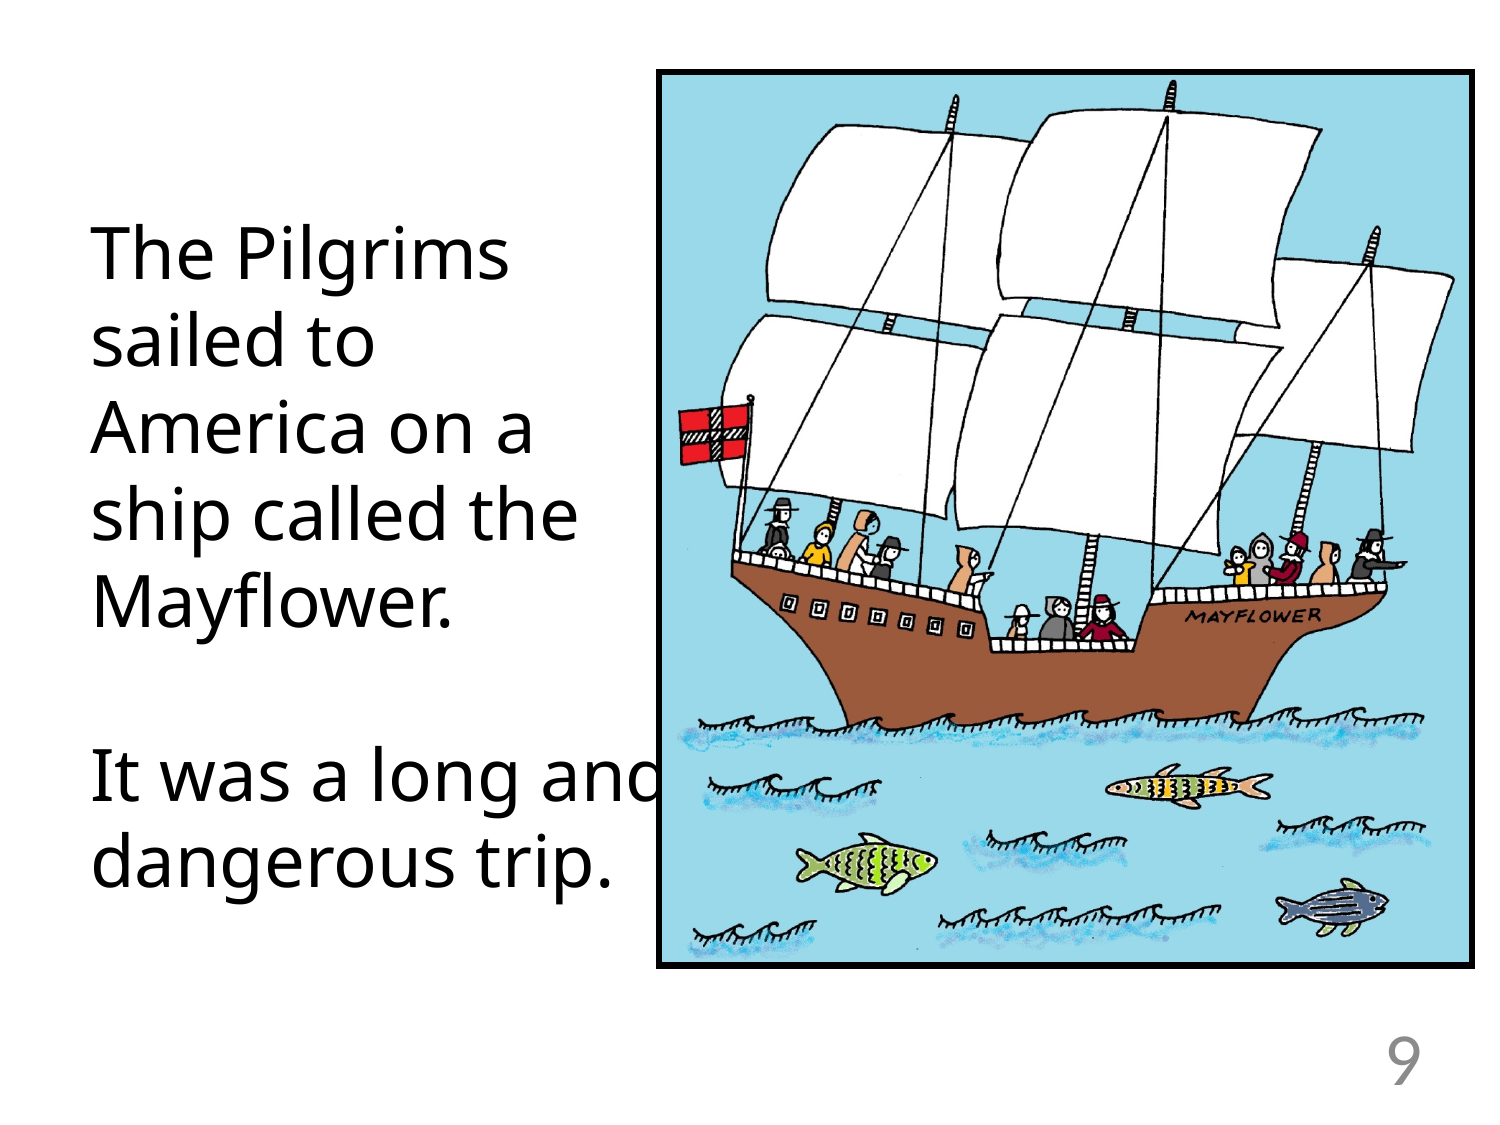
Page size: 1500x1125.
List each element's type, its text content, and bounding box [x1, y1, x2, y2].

picture [662, 74, 1469, 963]
list The Pilgrims sailed to America on a ship called the Mayflower. It was a long and dangerous trip. [75, 200, 688, 988]
slide_number 9 [1087, 1025, 1438, 1085]
